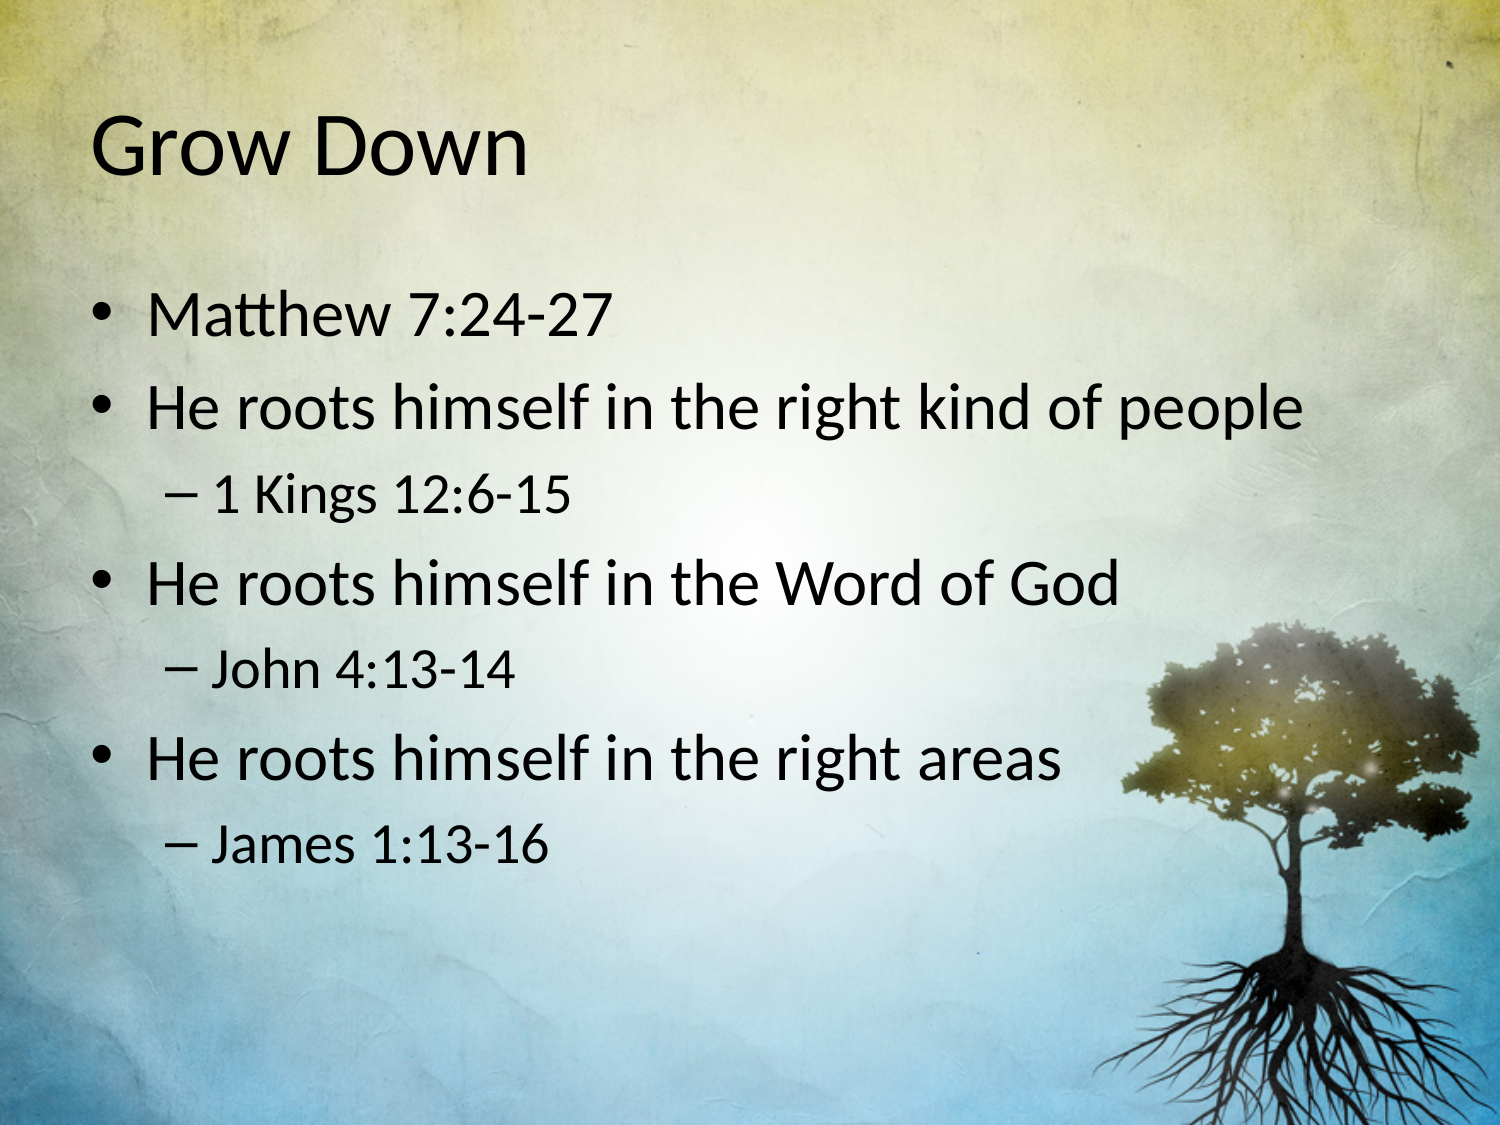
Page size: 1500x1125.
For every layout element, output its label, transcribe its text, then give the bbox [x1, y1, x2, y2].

list Matthew 7:24-27 He roots himself in the right kind of people 1 Kings 12:6-15 He roots himself in the Word of God John 4:13-14 He roots himself in the right areas James 1:13-16 [75, 262, 1425, 1005]
title Grow Down [75, 45, 1425, 233]
picture [0, 0, 1500, 1125]
